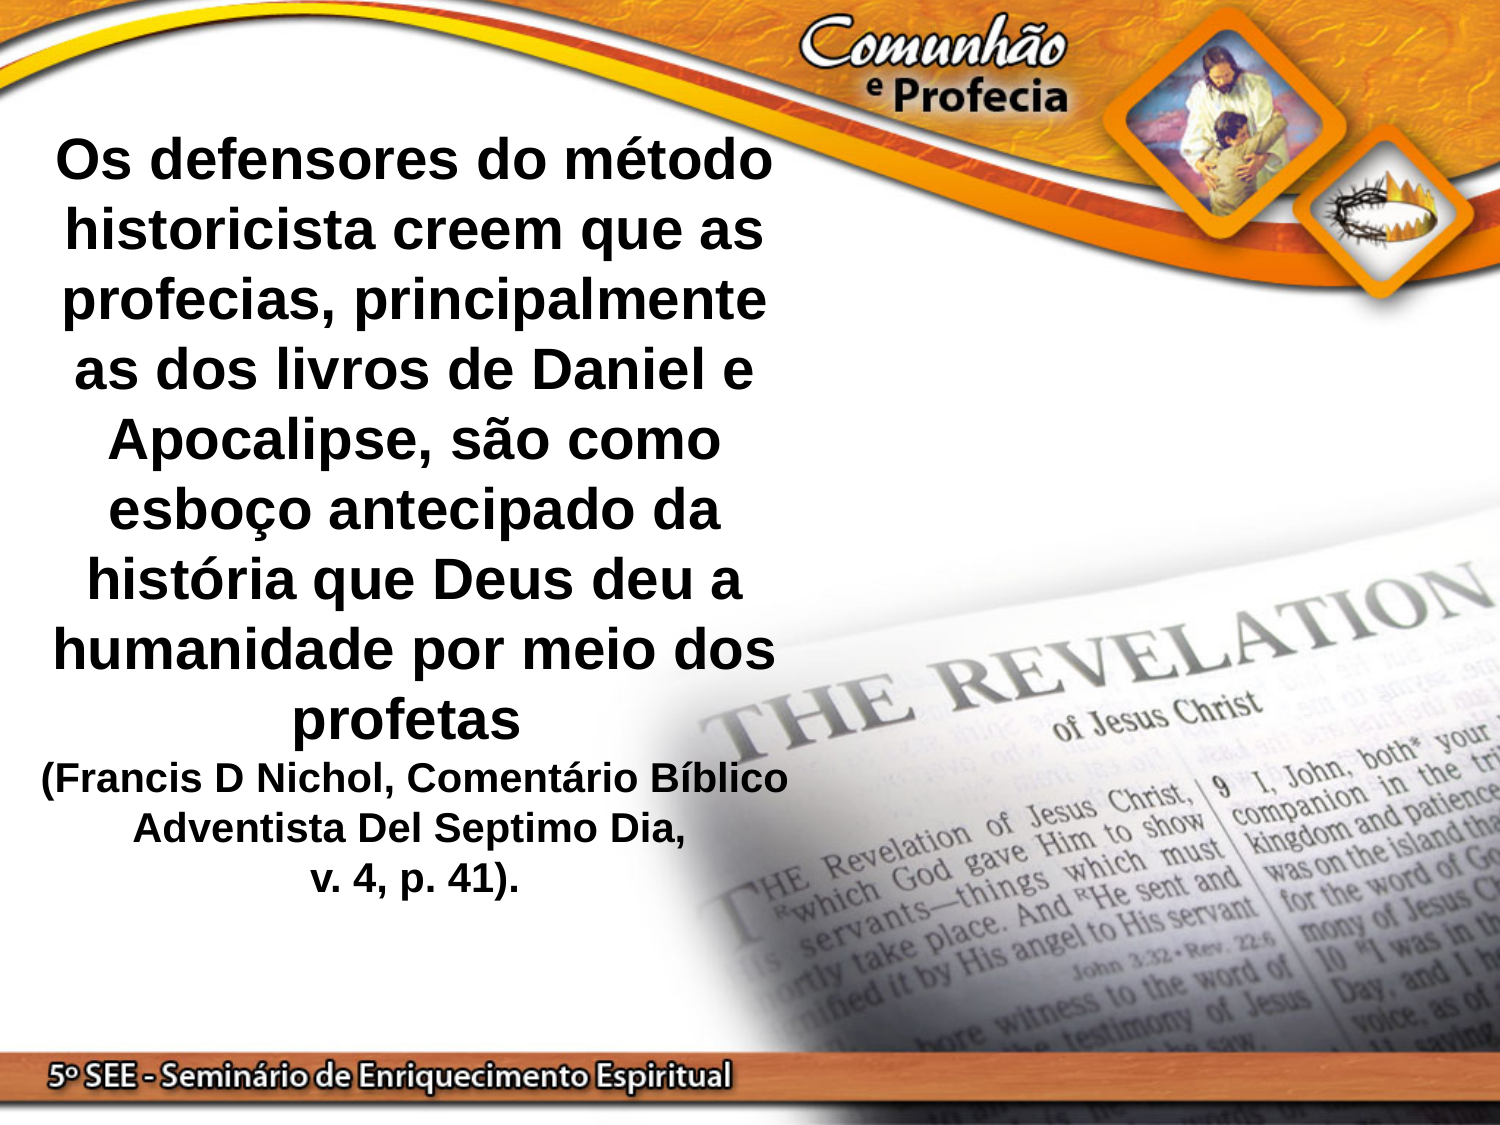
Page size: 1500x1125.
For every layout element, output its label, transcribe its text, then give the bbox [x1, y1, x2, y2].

picture [0, 0, 1500, 1125]
text_box Os defensores do método historicista creem que as profecias, principalmente as dos livros de Daniel e Apocalipse, são como esboço antecipado da história que Deus deu a humanidade por meio dos profetas (Francis D Nichol, Comentário Bíblico Adventista Del Septimo Dia, v. 4, p. 41). [19, 113, 811, 909]
